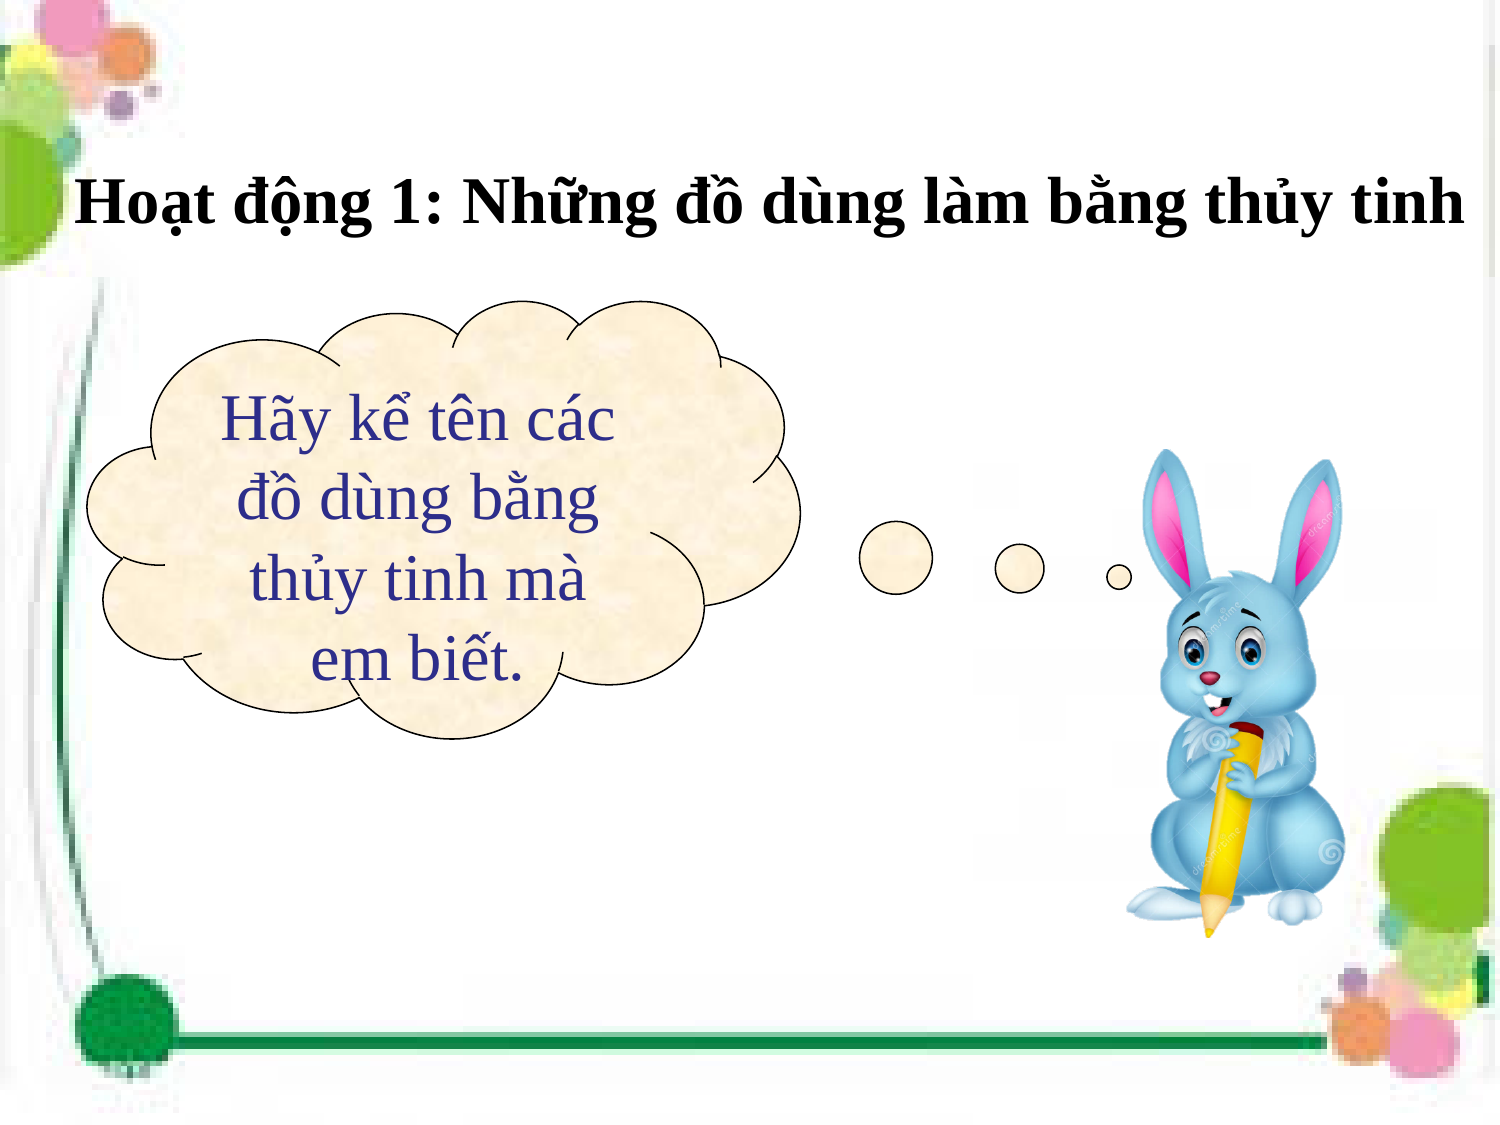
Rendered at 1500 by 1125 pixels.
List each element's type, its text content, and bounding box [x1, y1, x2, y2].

text_box Hãy kể tên các đồ dùng bằng thủy tinh mà em biết. [859, 521, 933, 595]
text_box Hoạt động 1: Những đồ dùng làm bằng thủy tinh [60, 149, 1483, 245]
text_box Hãy kể tên các đồ dùng bằng thủy tinh mà em biết. [86, 301, 801, 740]
picture [0, 0, 1500, 1125]
text_box Hãy kể tên các đồ dùng bằng thủy tinh mà em biết. [995, 544, 1043, 593]
